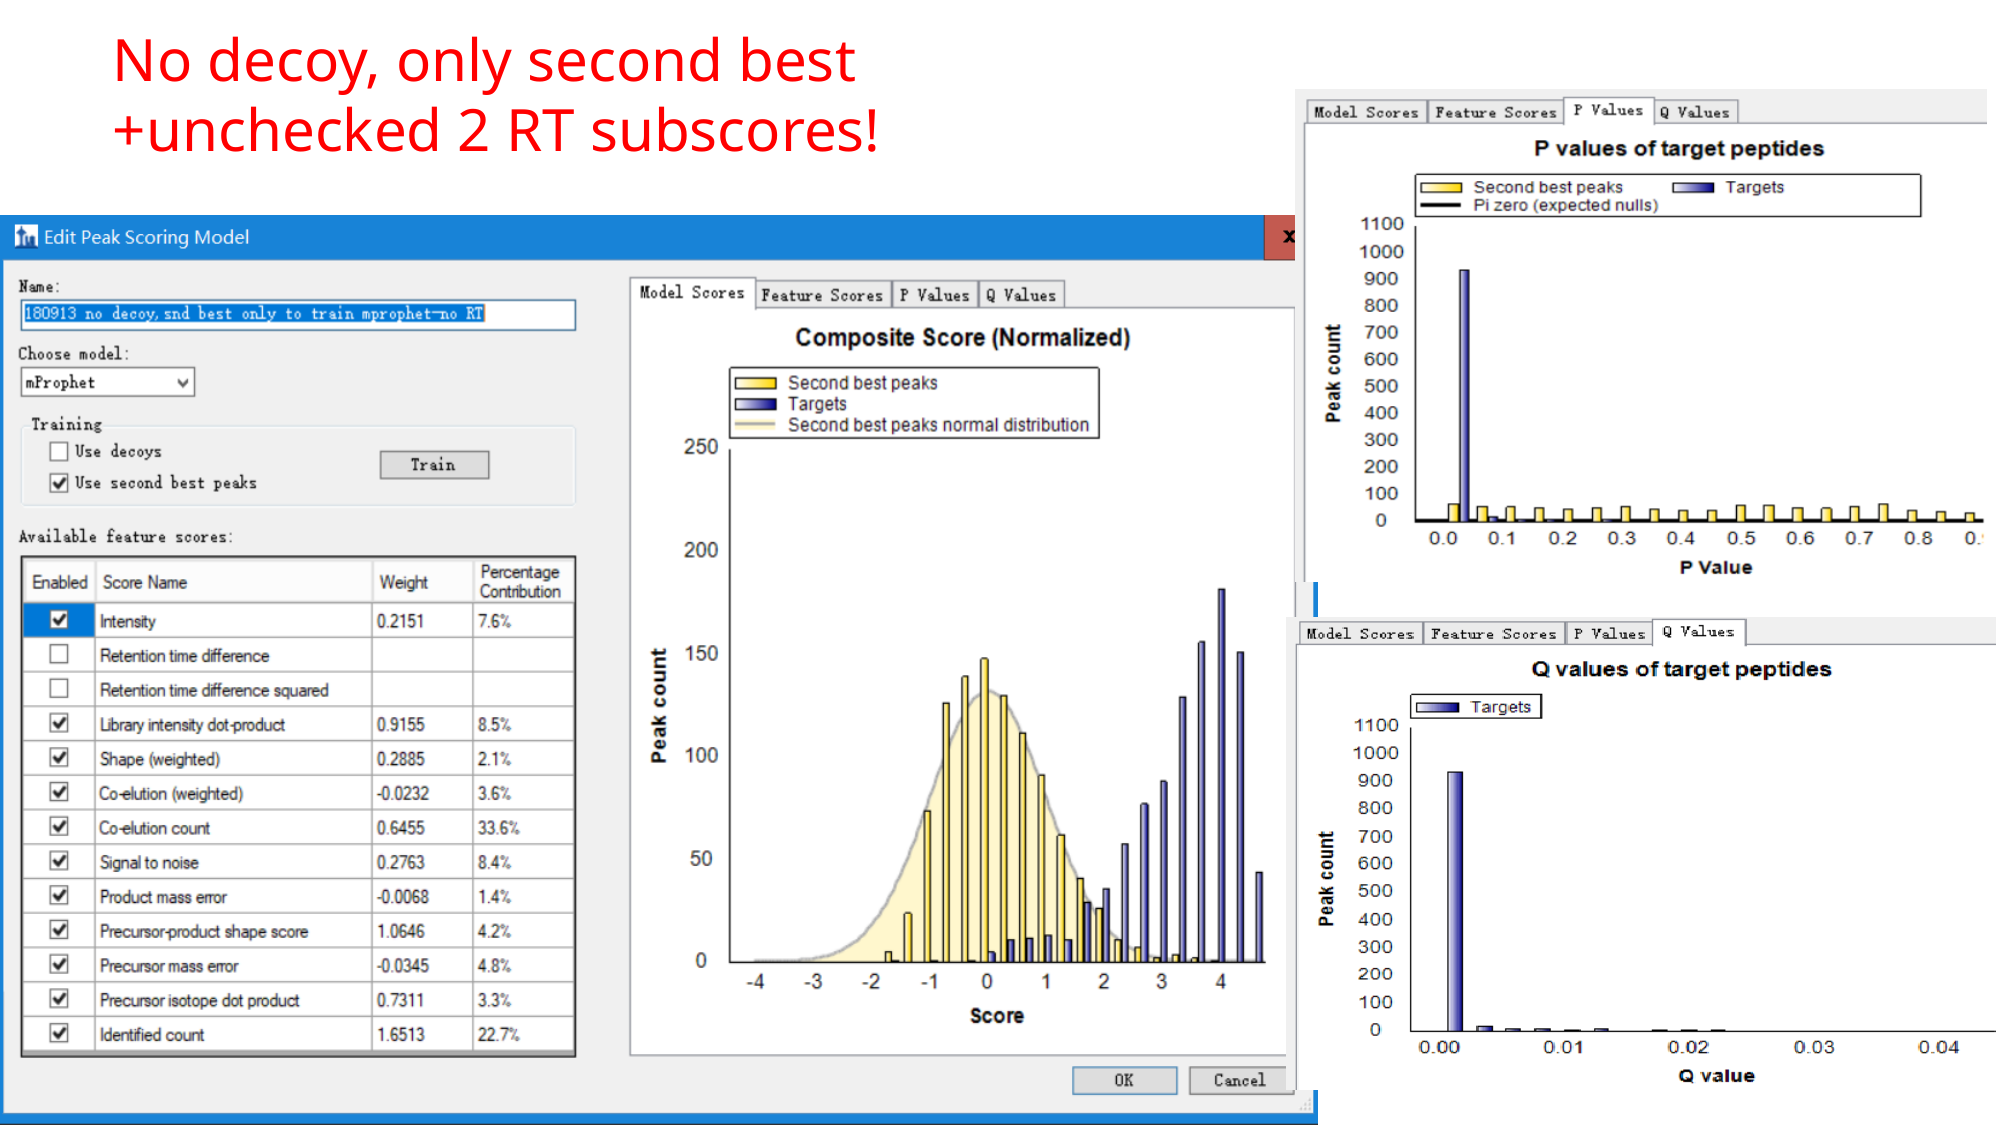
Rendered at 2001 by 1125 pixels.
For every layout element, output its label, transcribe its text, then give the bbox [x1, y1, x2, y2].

text_box No decoy, only second best +unchecked 2 RT subscores! [98, 15, 896, 171]
picture [0, 89, 1996, 1125]
